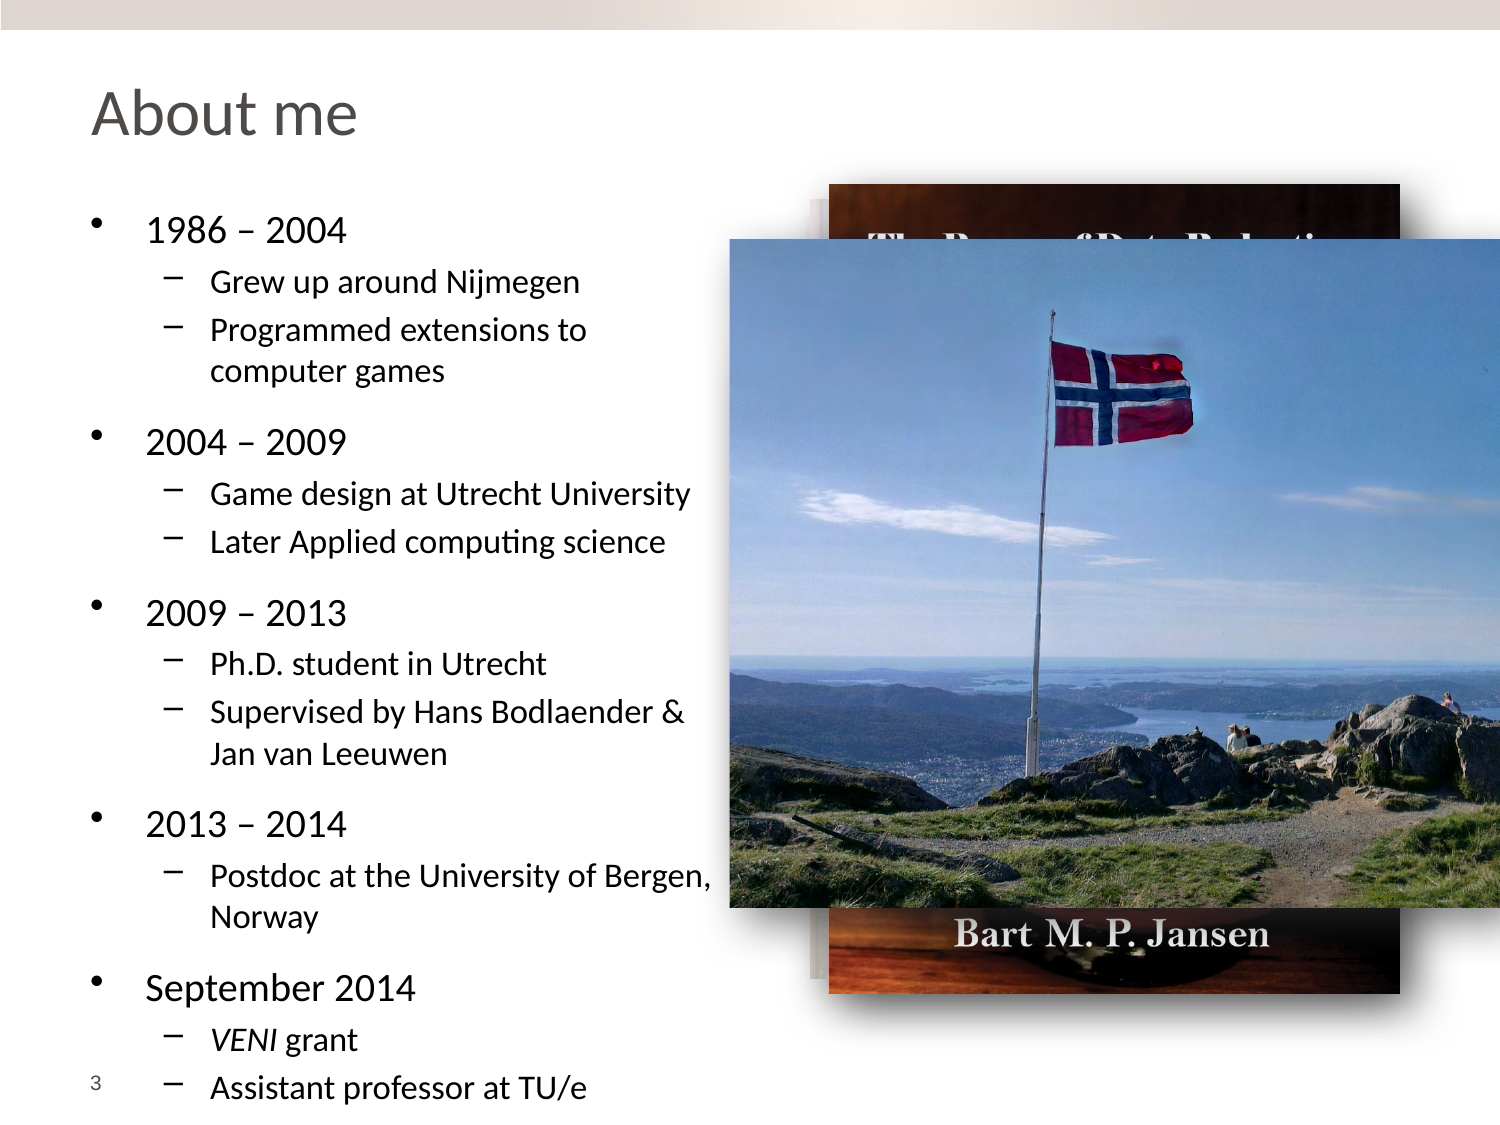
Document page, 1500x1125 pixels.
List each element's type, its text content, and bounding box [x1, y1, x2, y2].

list 1986 – 2004 Grew up around Nijmegen Programmed extensions to computer games 2004 – 2009 Game design at Utrecht University Later Applied computing science 2009 – 2013 Ph.D. student in Utrecht Supervised by Hans Bodlaender & Jan van Leeuwen 2013 – 2014 Postdoc at the University of Bergen, Norway September 2014 VENI grant Assistant professor at TU/e [75, 196, 738, 1118]
title About me [76, 57, 1427, 161]
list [829, 916, 1401, 994]
picture [729, 199, 1500, 980]
slide_number 3 [75, 1069, 396, 1115]
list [829, 184, 1401, 237]
picture [0, 0, 1500, 30]
